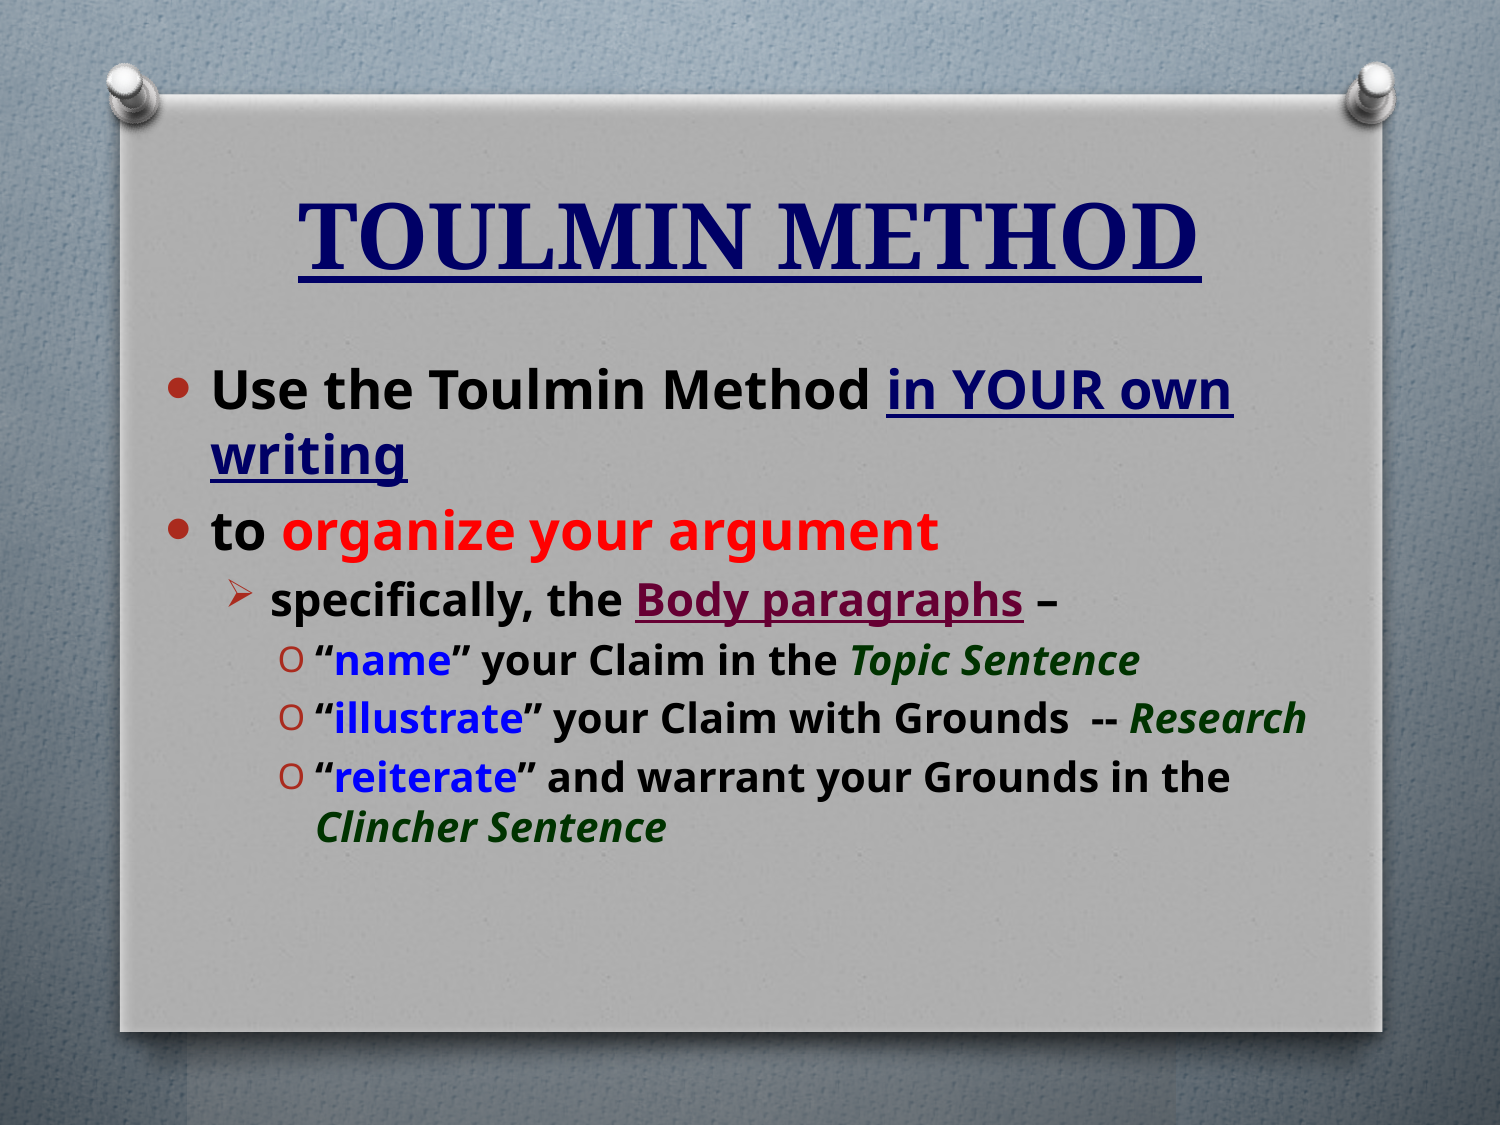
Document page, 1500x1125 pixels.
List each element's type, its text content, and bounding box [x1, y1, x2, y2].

list Use the Toulmin Method in YOUR own writing to organize your argument specifically, the Body paragraphs – “name” your Claim in the Topic Sentence “illustrate” your Claim with Grounds -- Research “reiterate” and warrant your Grounds in the Clincher Sentence [150, 347, 1350, 1013]
title TOULMIN METHOD [150, 134, 1350, 332]
picture [75, 29, 198, 149]
picture [1317, 35, 1439, 156]
